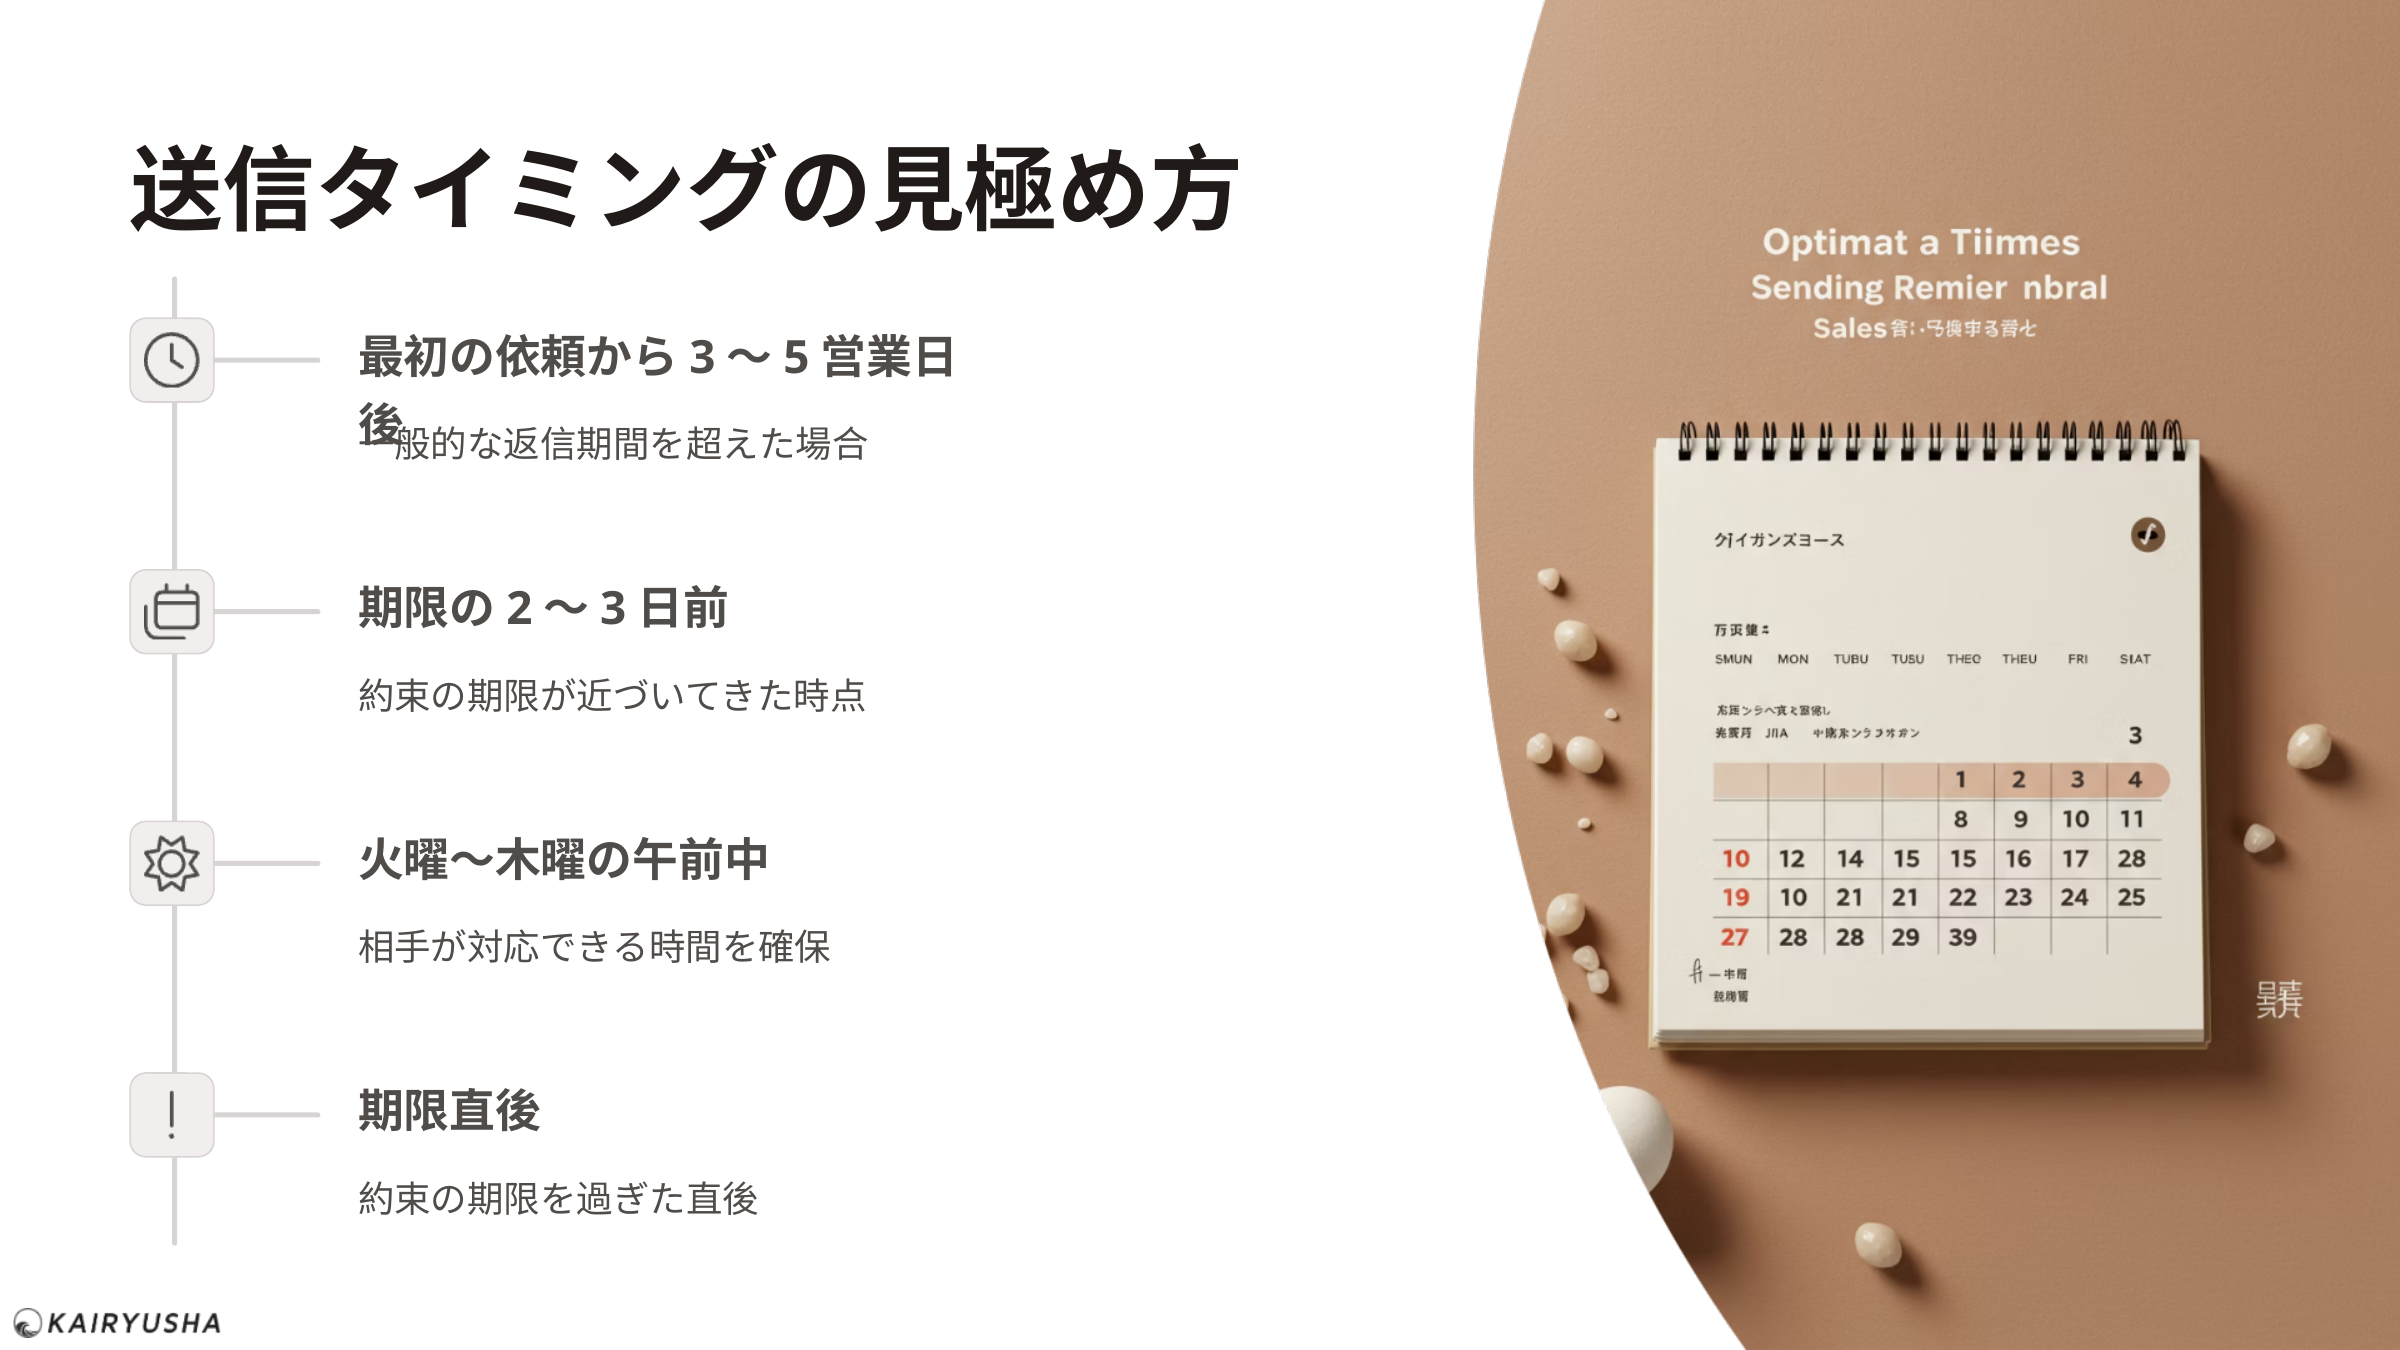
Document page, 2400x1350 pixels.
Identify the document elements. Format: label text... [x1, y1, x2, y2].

text_box 一般的な返信期間を超えた場合 [358, 394, 1370, 454]
text_box 約束の期限が近づいてきた時点 [358, 645, 1370, 706]
text_box [172, 907, 178, 1073]
text_box [214, 357, 321, 363]
text_box 期限の2〜3日前 [358, 565, 824, 624]
text_box [130, 821, 214, 905]
text_box 最初の依頼から3〜5営業日後 [358, 313, 967, 372]
text_box 約束の期限を過ぎた直後 [358, 1148, 1370, 1209]
text_box [172, 1158, 178, 1246]
picture [143, 828, 201, 899]
text_box 送信タイミングの見極め方 [130, 104, 1247, 221]
text_box 火曜〜木曜の午前中 [358, 816, 824, 875]
picture [13, 1308, 221, 1338]
text_box [172, 655, 178, 821]
text_box 相手が対応できる時間を確保 [358, 897, 1370, 957]
picture [143, 576, 201, 647]
picture [143, 325, 201, 396]
picture [143, 1079, 201, 1151]
text_box [214, 609, 321, 615]
text_box [214, 860, 321, 866]
text_box [214, 1112, 321, 1118]
text_box [130, 1072, 214, 1157]
text_box [172, 276, 178, 318]
text_box [172, 404, 178, 569]
text_box 期限直後 [358, 1068, 824, 1127]
picture [1454, 0, 2400, 1350]
text_box [130, 318, 214, 402]
text_box [130, 569, 214, 654]
